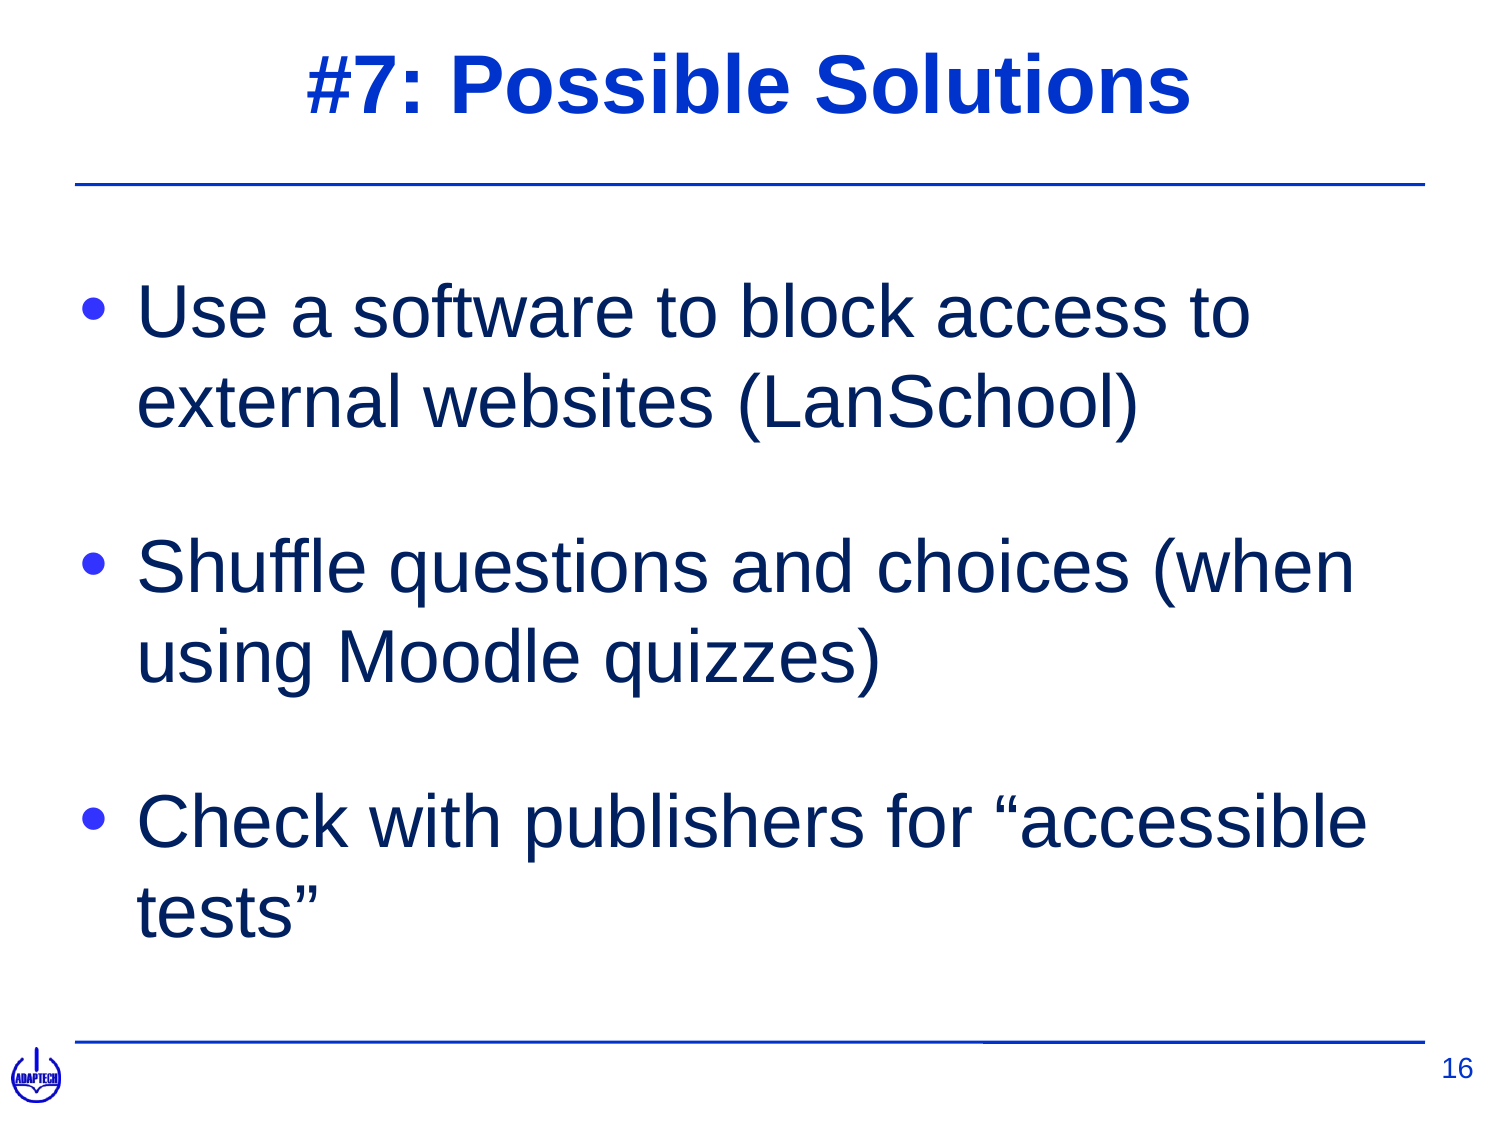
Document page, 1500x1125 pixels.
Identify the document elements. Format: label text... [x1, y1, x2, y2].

title #7: Possible Solutions [75, 24, 1425, 138]
slide_number 16 [1415, 1042, 1500, 1106]
text_box Use a software to block access to external websites (LanSchool) Shuffle questions and choices (when using Moodle quizzes) Check with publishers for “accessible tests” [64, 255, 1436, 961]
picture [11, 1047, 61, 1103]
